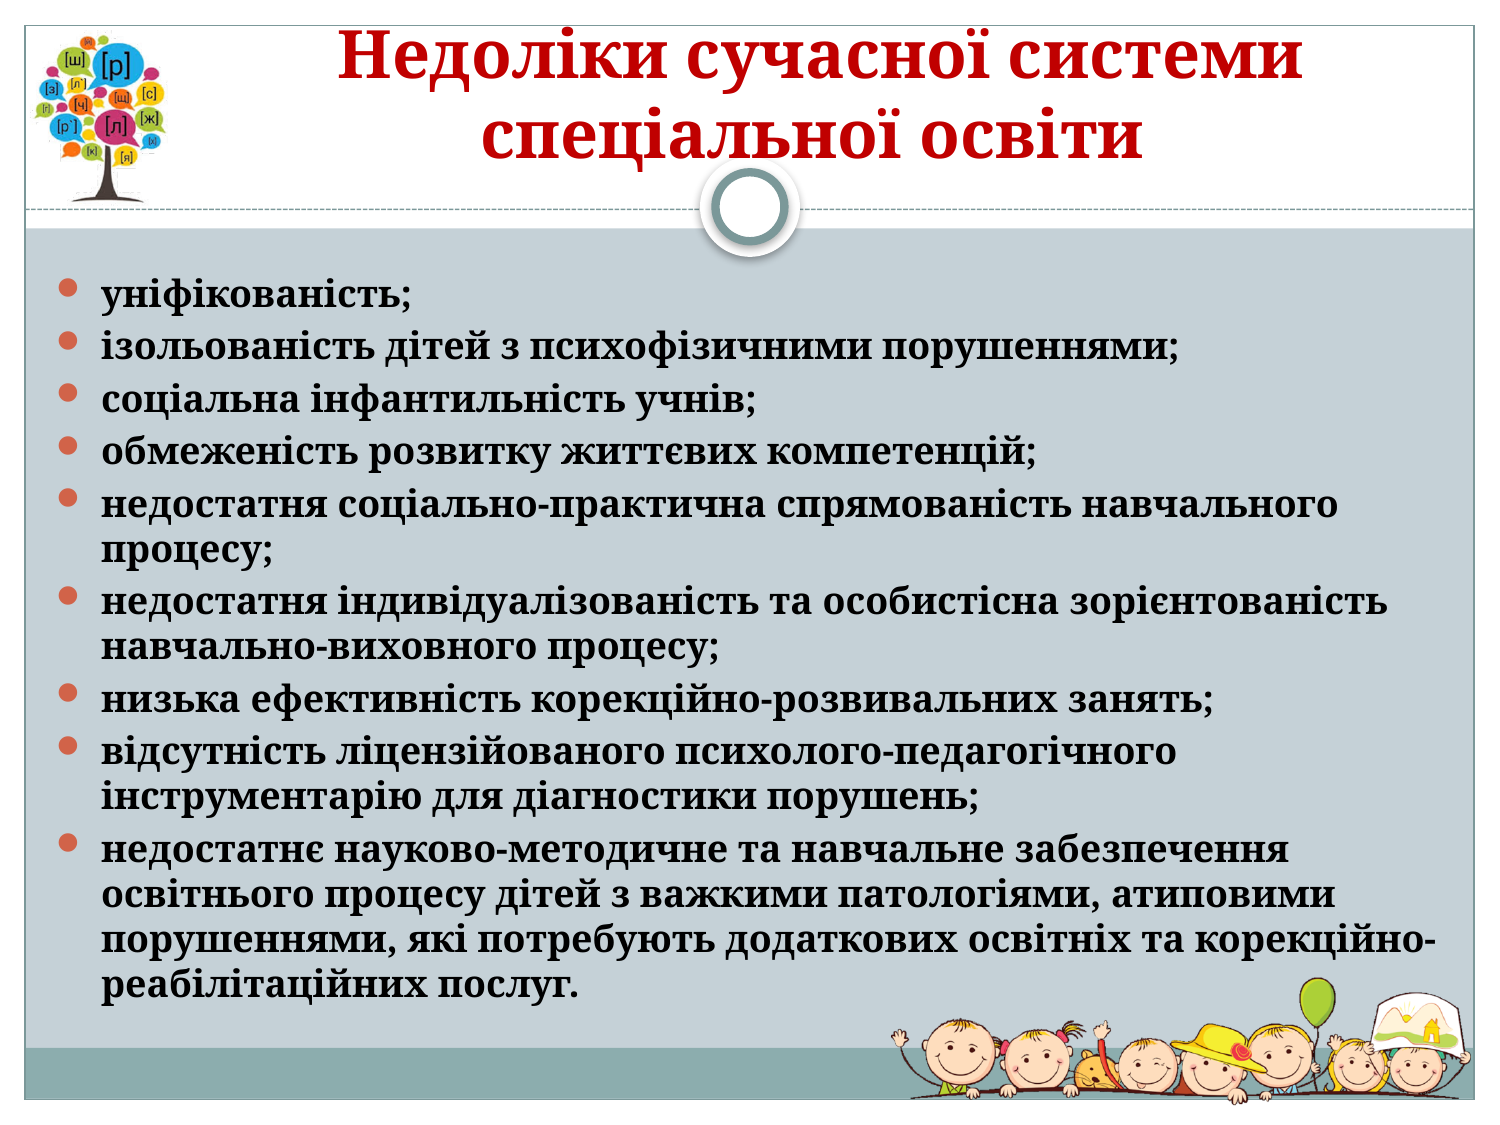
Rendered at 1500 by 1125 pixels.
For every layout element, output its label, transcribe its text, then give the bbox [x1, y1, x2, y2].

list уніфікованість; ізольованість дітей з психофізичними порушеннями; соціальна інфантильність учнів; обмеженість розвитку життєвих компетенцій; недостатня соціально‐практична спрямованість навчального процесу; недостатня індивідуалізованість та особистісна зорієнтованість навчально‐виховного процесу; низька ефективність корекційно‐розвивальних занять; відсутність ліцензійованого психолого‐педагогічного інструментарію для діагностики порушень; недостатнє науково‐методичне та навчальне забезпечення освітнього процесу дітей з важкими патологіями, атиповими порушеннями, які потребують додаткових освітніх та корекційно‐реабілітаційних послуг. [41, 262, 1471, 1059]
picture [17, 30, 192, 206]
picture [891, 975, 1471, 1114]
title Недоліки сучасної системи спеціальної освіти [198, 54, 1483, 179]
